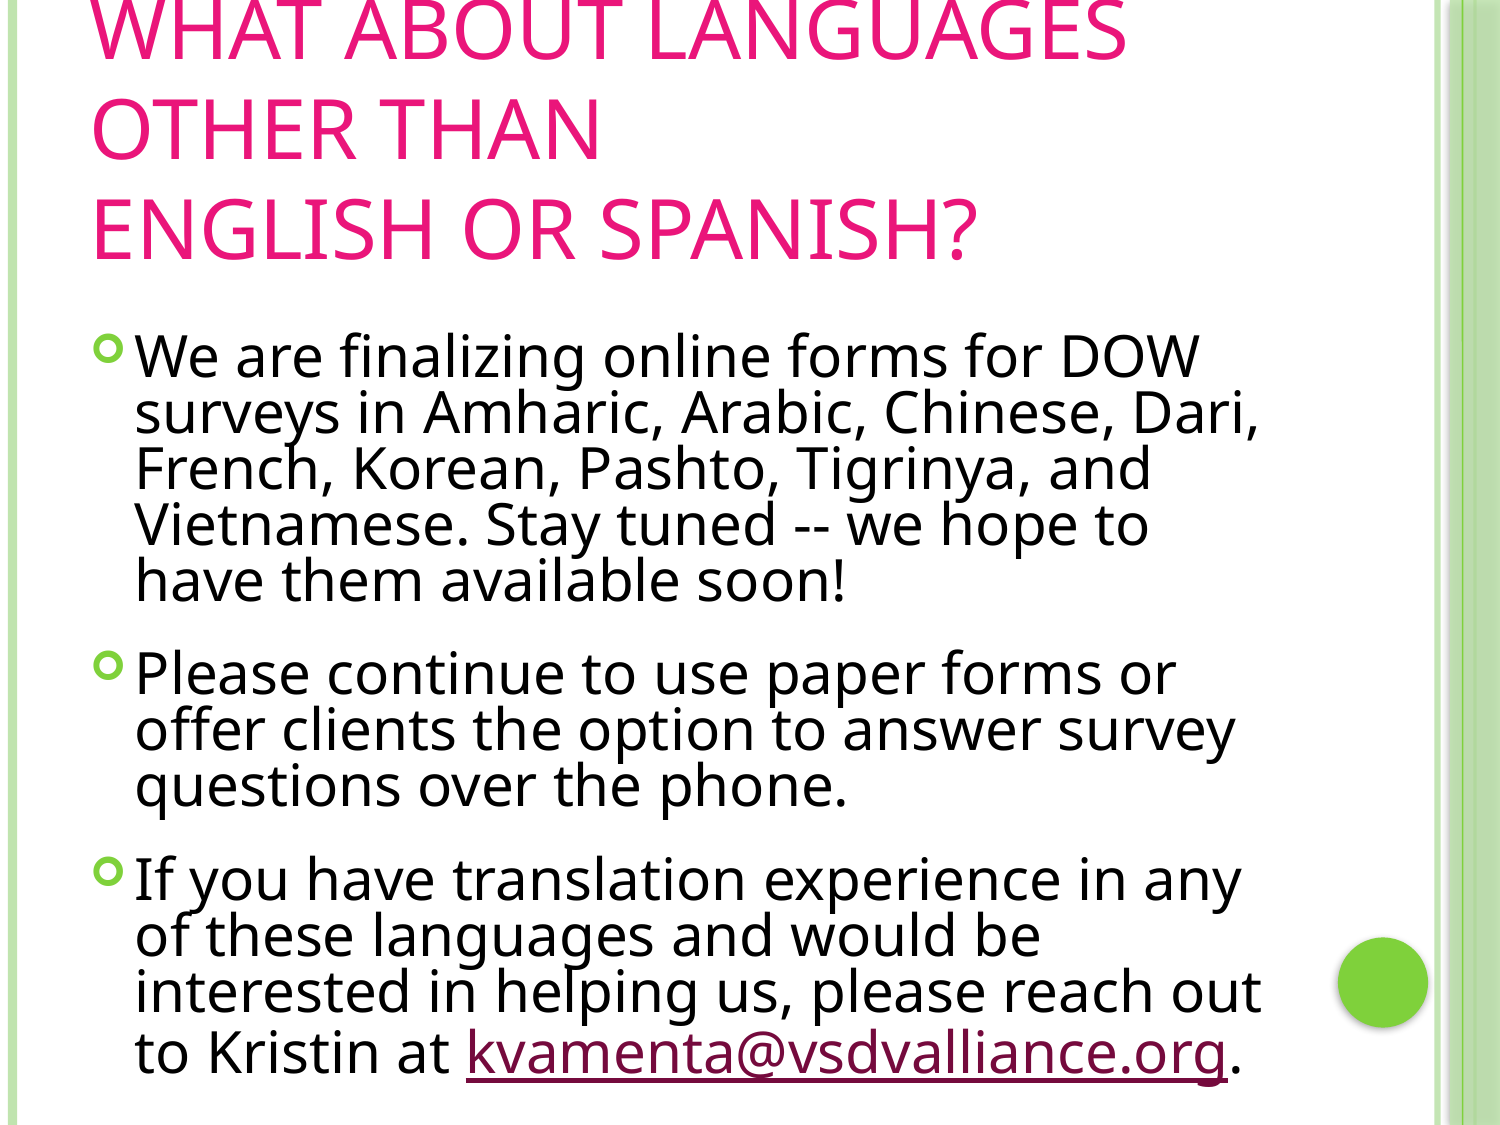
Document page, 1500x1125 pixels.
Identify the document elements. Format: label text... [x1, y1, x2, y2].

title What About Languages Other Than English or Spanish? [75, 112, 1413, 284]
list We are finalizing online forms for DOW surveys in Amharic, Arabic, Chinese, Dari, French, Korean, Pashto, Tigrinya, and Vietnamese. Stay tuned -- we hope to have them available soon! Please continue to use paper forms or offer clients the option to answer survey questions over the phone. If you have translation experience in any of these languages and would be interested in helping us, please reach out to Kristin at kvamenta@vsdvalliance.org. [74, 324, 1301, 1076]
